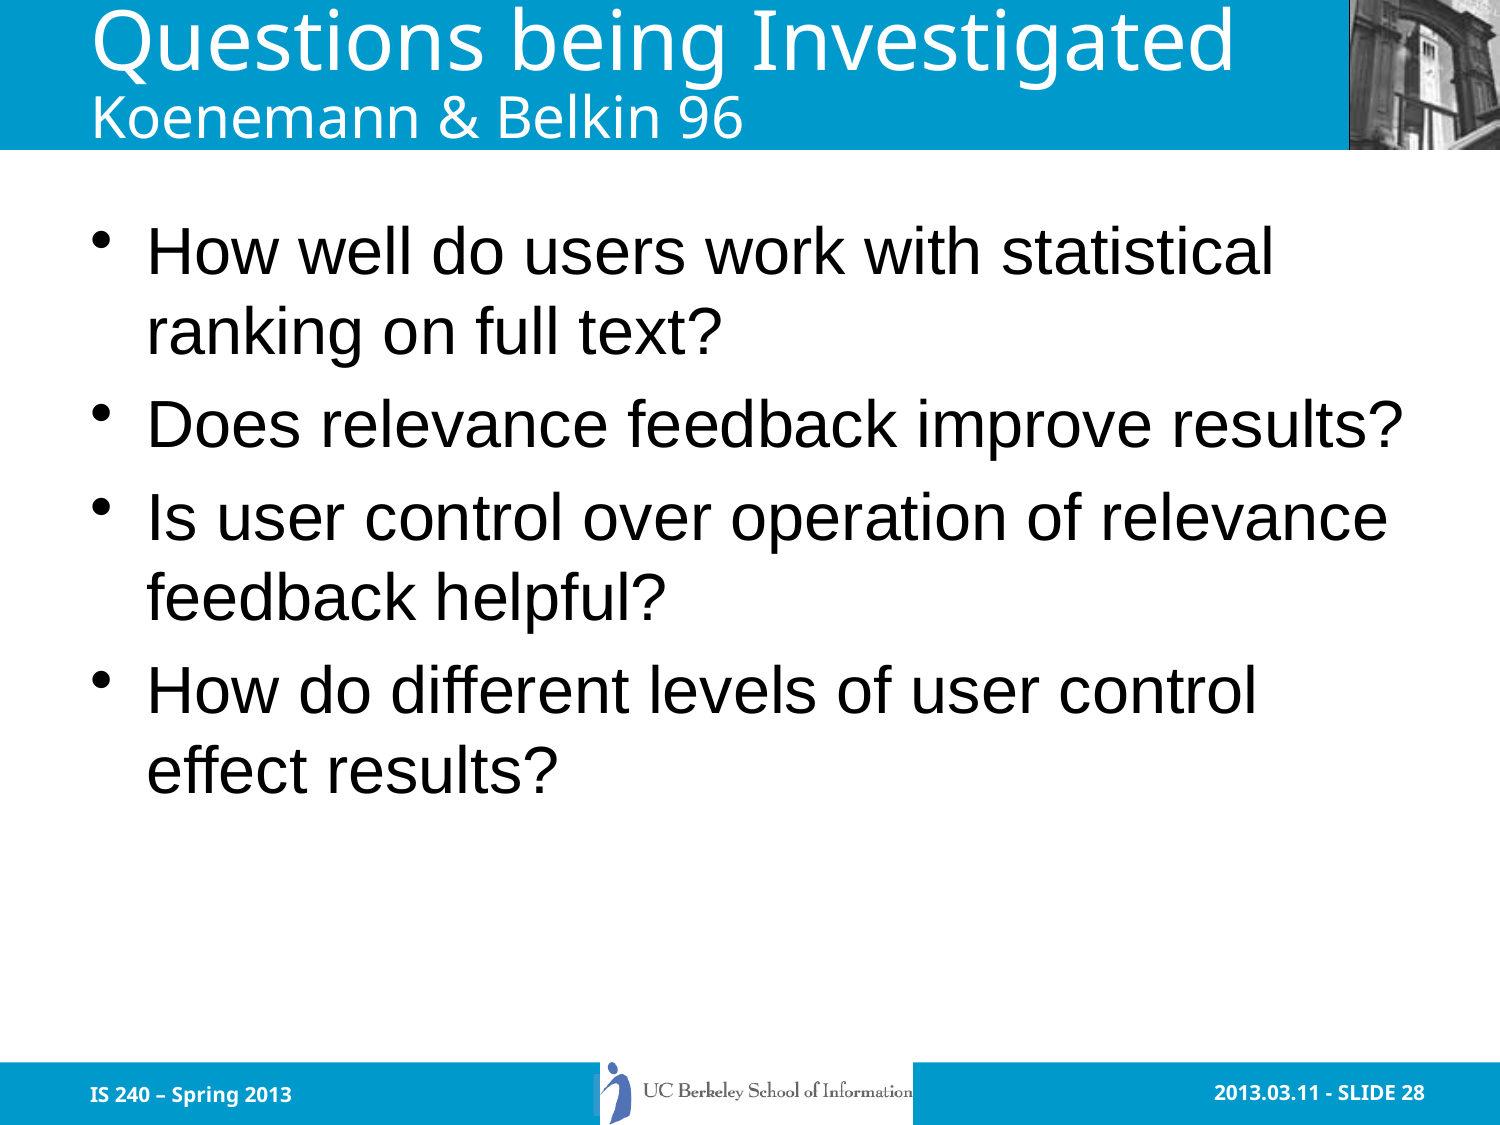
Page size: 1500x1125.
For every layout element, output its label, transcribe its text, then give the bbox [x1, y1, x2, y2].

picture [594, 1062, 912, 1125]
list How well do users work with statistical ranking on full text? Does relevance feedback improve results? Is user control over operation of relevance feedback helpful? How do different levels of user control effect results? [75, 200, 1425, 1013]
slide_number IS 240 – Spring 2013 [75, 1062, 388, 1125]
title Questions being Investigated Koenemann & Belkin 96 [75, 0, 1350, 150]
picture [1350, 0, 1500, 150]
